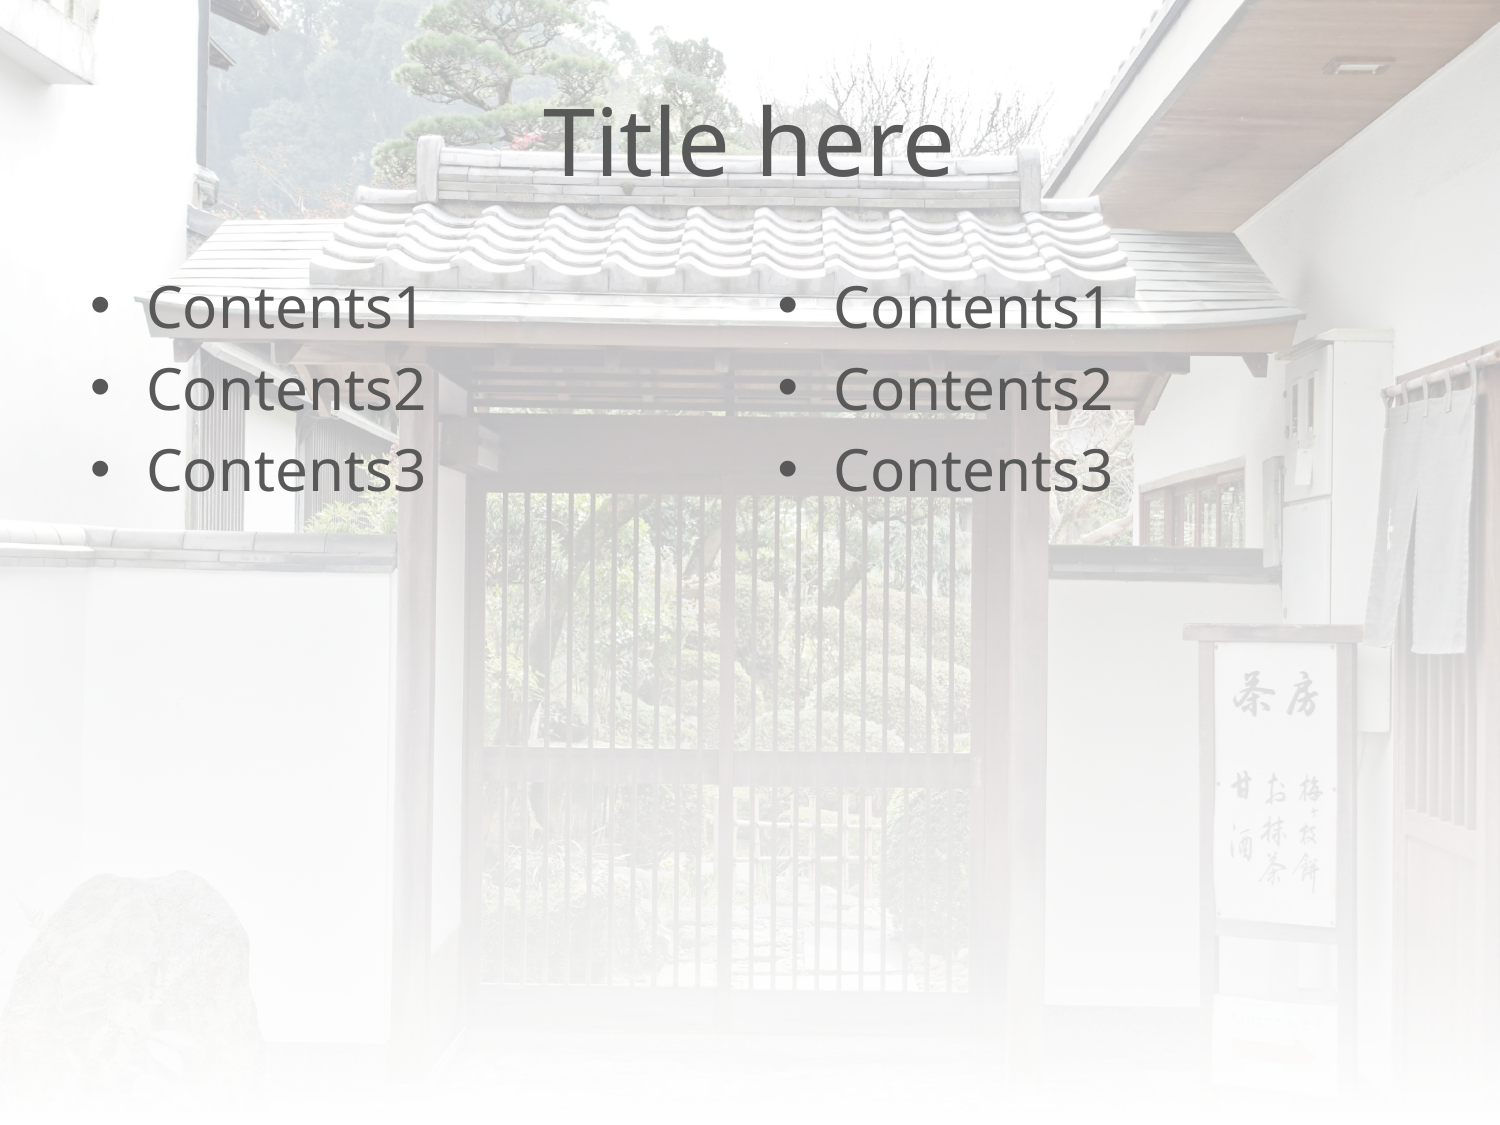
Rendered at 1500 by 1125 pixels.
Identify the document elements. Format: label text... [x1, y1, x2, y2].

title Title here [75, 45, 1425, 233]
text_box [0, 0, 1500, 1125]
list Contents1 Contents2 Contents3 [762, 262, 1425, 1005]
list Contents1 Contents2 Contents3 [75, 262, 738, 1005]
